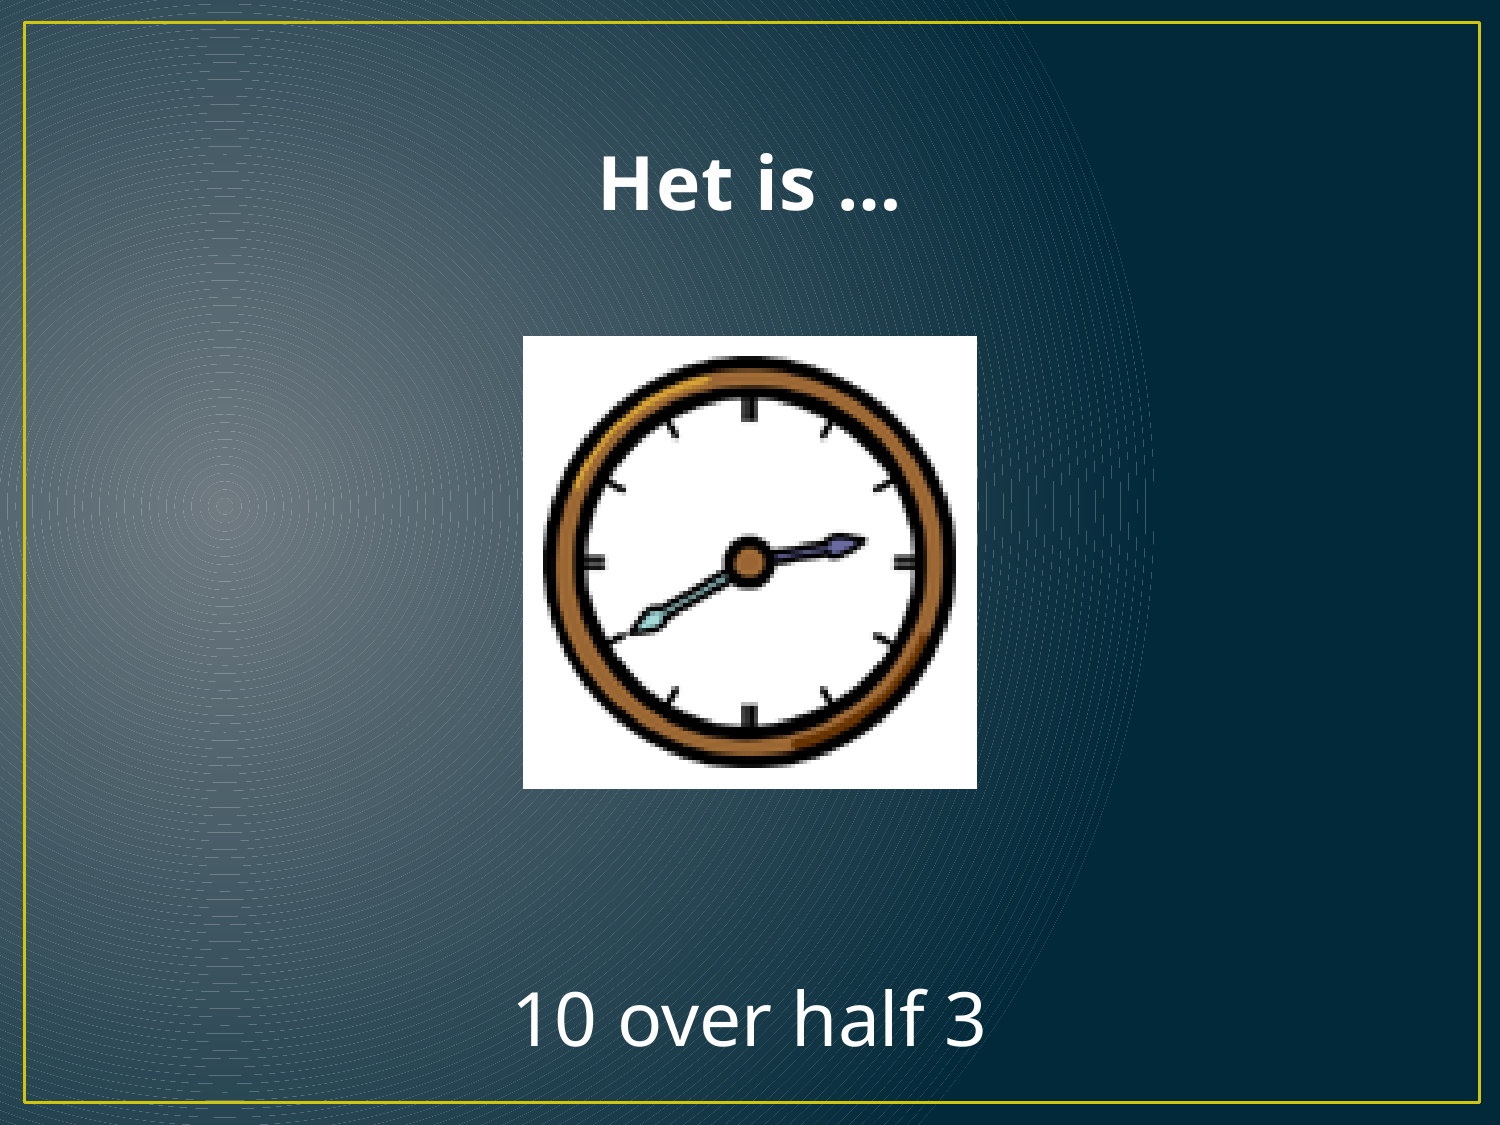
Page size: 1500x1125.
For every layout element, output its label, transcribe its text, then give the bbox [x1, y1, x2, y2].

title Het is … [75, 45, 1425, 233]
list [523, 335, 977, 789]
text_box 10 over half 3 [123, 964, 1376, 1069]
